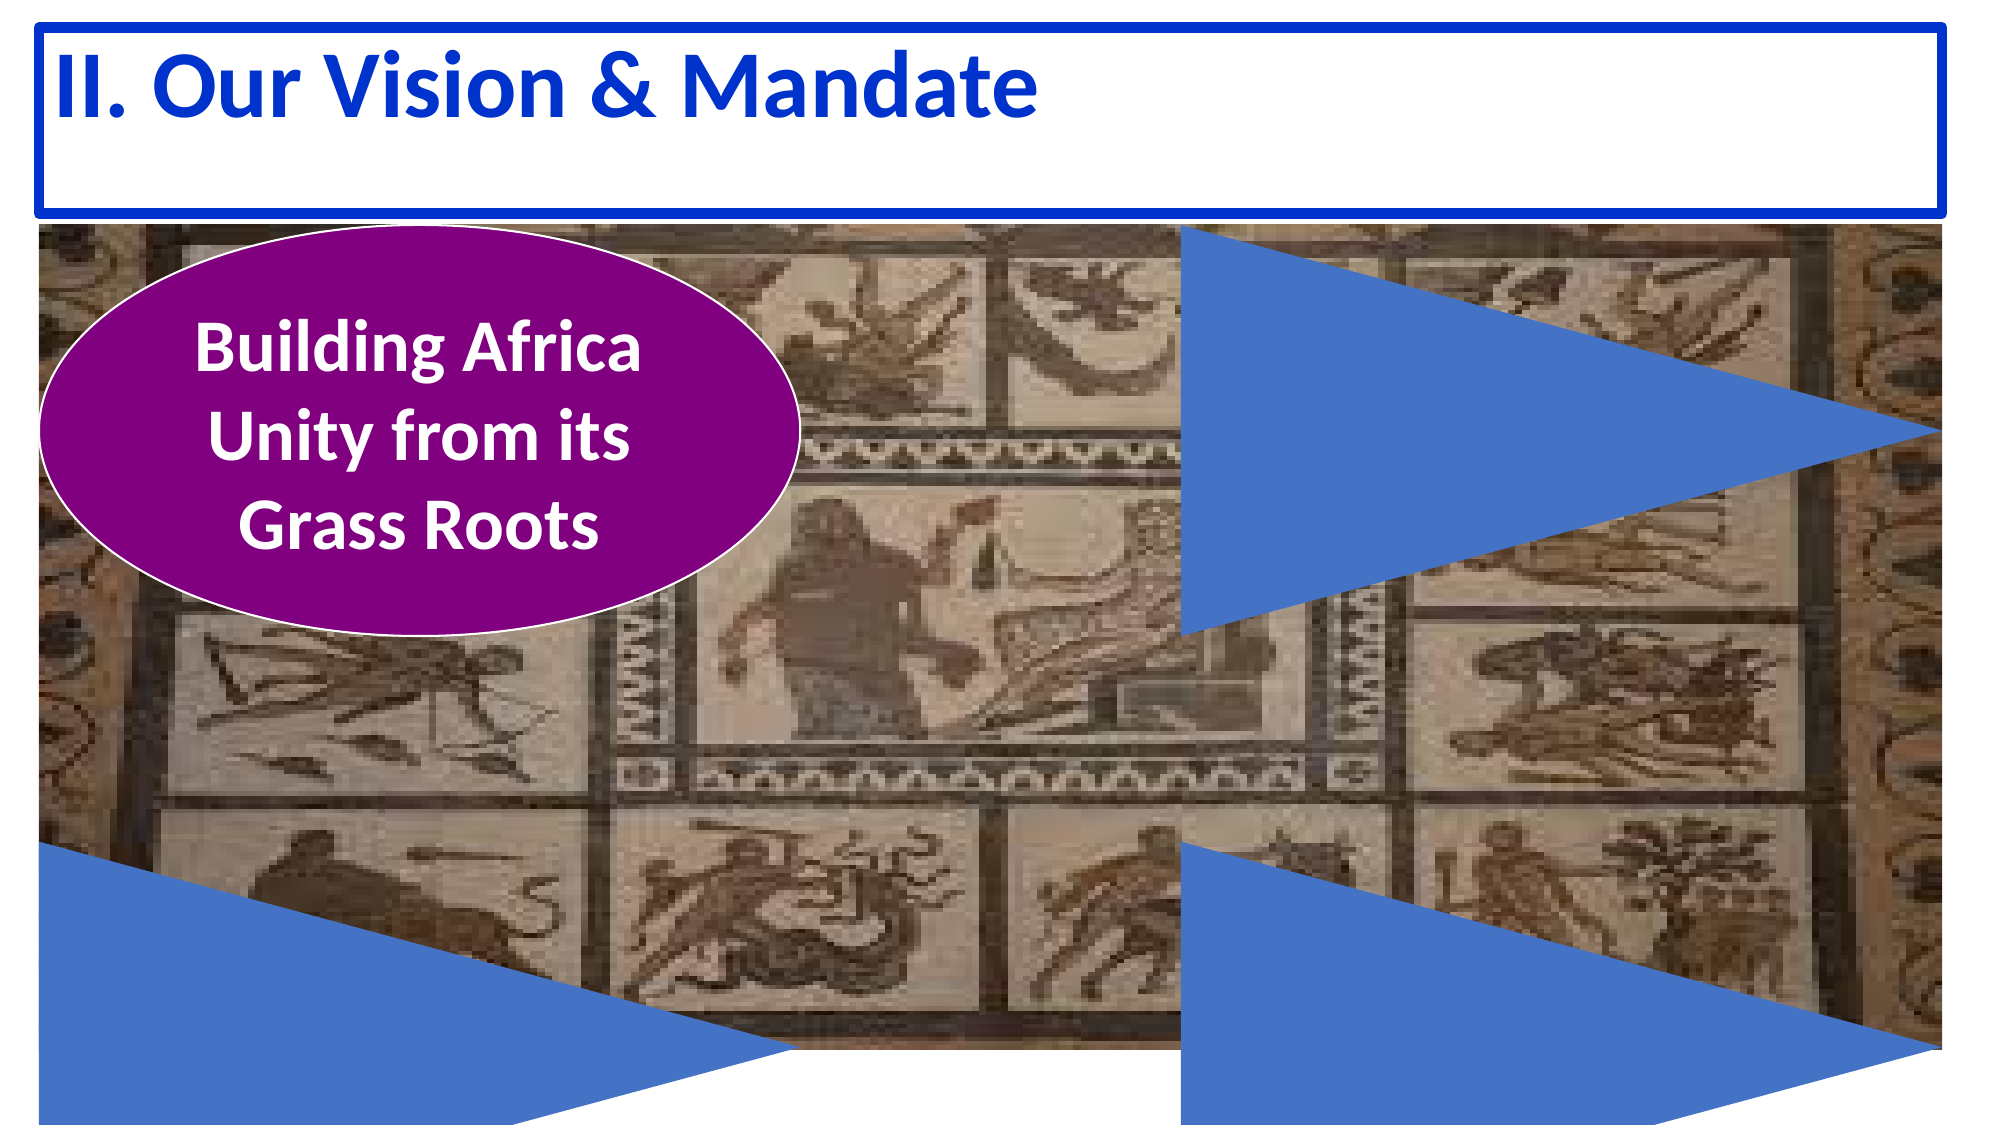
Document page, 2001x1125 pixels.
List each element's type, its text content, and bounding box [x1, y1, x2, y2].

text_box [38, 224, 1943, 1050]
text_box #CIBmeets2020 [1654, 156, 2000, 222]
list II. Our Vision & Mandate [38, 27, 1943, 214]
